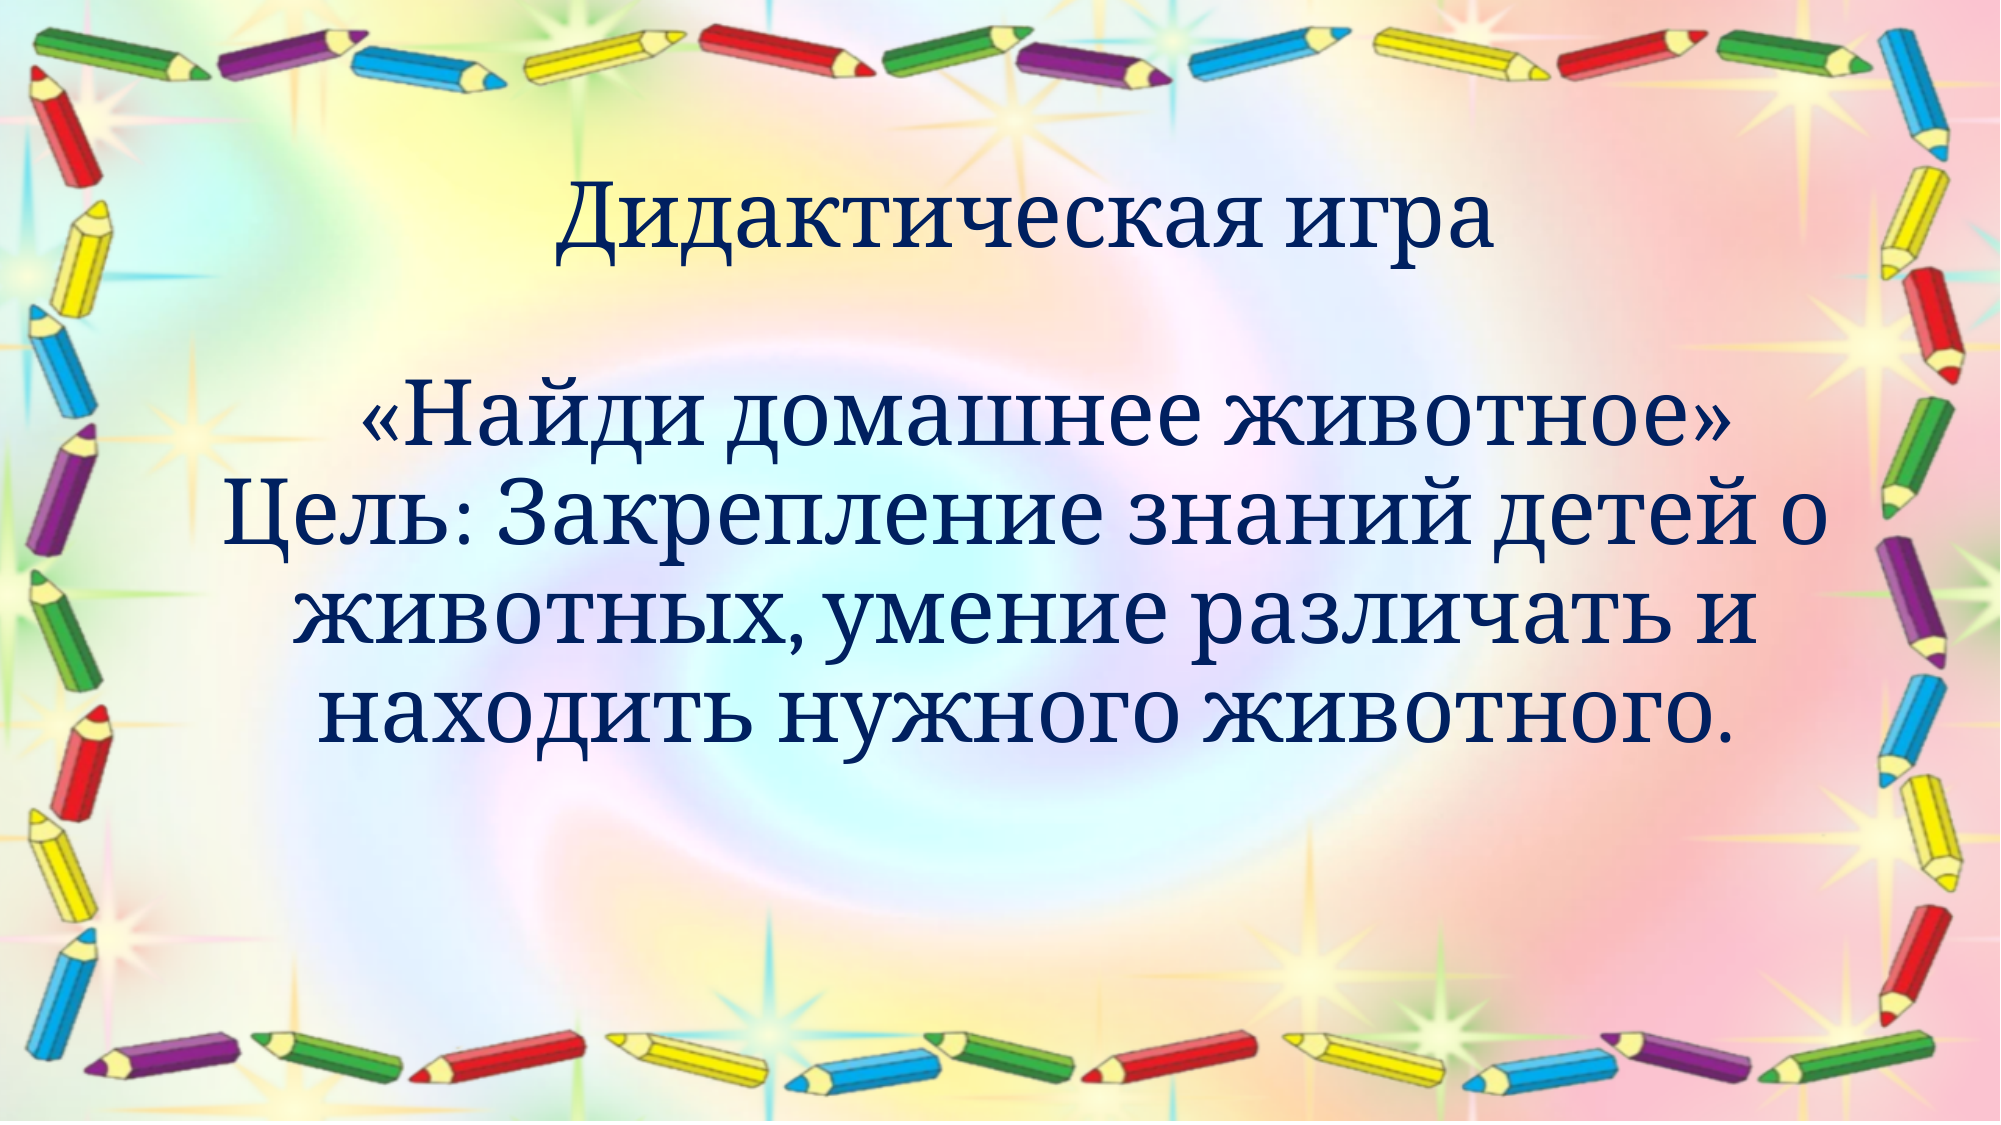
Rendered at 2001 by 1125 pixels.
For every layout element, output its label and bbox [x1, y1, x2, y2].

list [0, 0, 2000, 1121]
